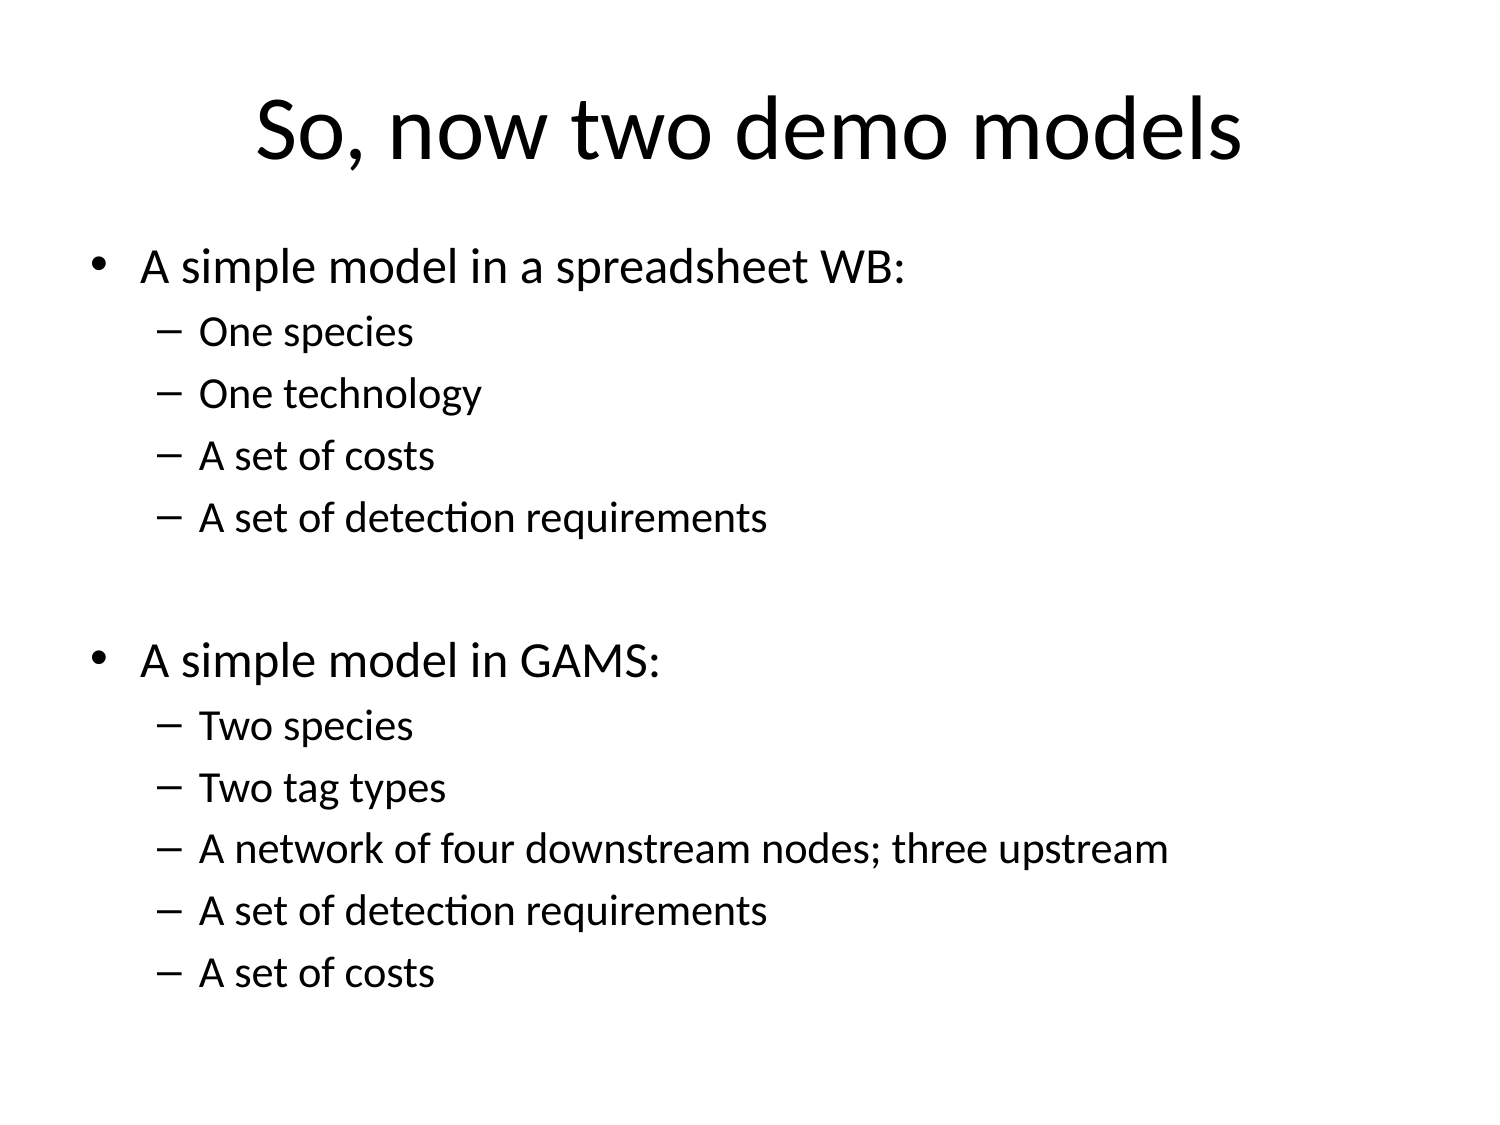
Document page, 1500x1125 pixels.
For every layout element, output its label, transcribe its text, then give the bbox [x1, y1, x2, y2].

list A simple model in a spreadsheet WB: One species One technology A set of costs A set of detection requirements A simple model in GAMS: Two species Two tag types A network of four downstream nodes; three upstream A set of detection requirements A set of costs [75, 224, 1425, 1005]
title So, now two demo models [75, 45, 1425, 200]
